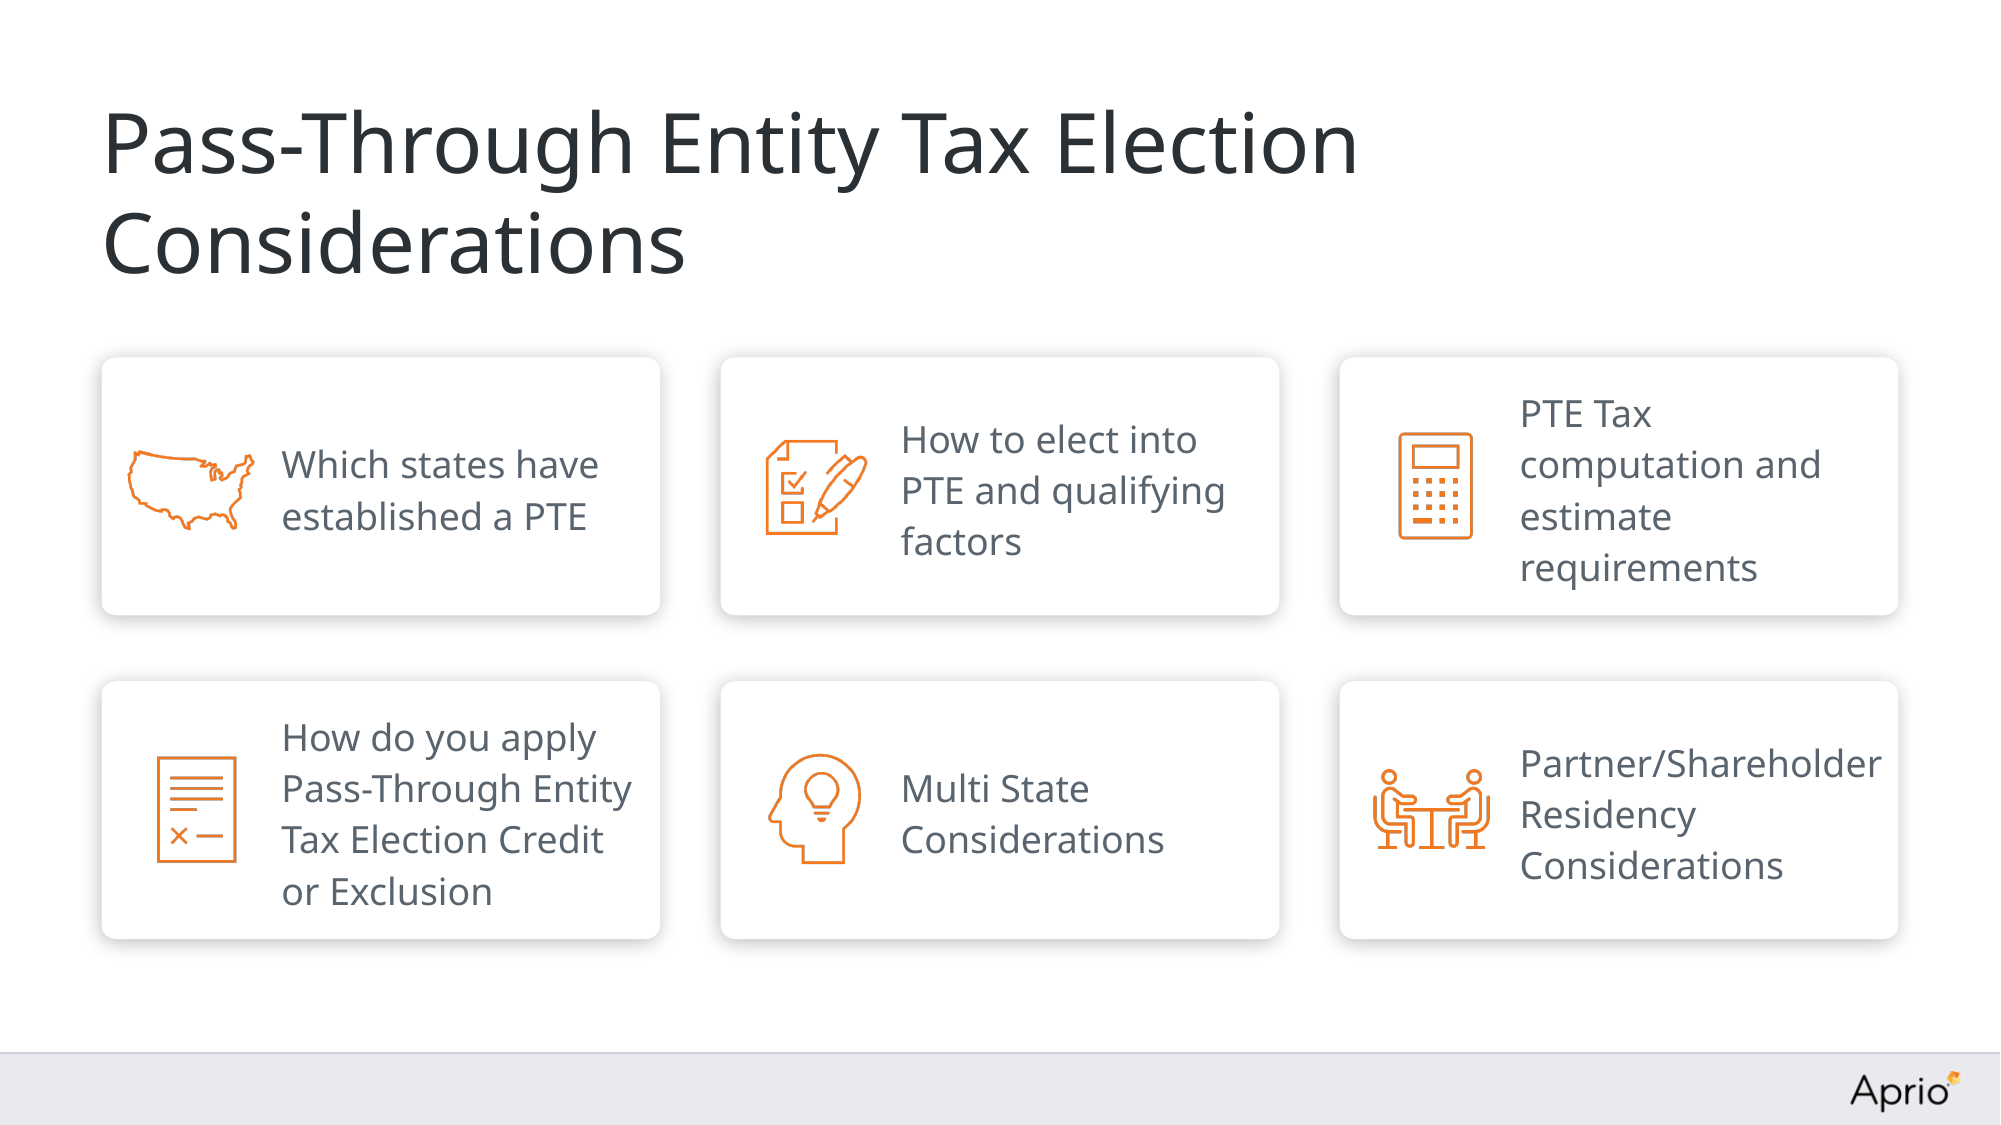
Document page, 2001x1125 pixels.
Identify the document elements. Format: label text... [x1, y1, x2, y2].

picture [1840, 1071, 1961, 1117]
text_box Partner/Shareholder Residency Considerations [1339, 681, 1899, 940]
picture [735, 411, 887, 563]
picture [133, 746, 260, 873]
text_box Pass-Through Entity Tax Election Considerations [101, 90, 1899, 291]
text_box How do you apply Pass-Through Entity Tax Election Credit or Exclusion [101, 681, 661, 940]
text_box Multi State Considerations [720, 681, 1280, 940]
picture [749, 746, 880, 878]
picture [1356, 734, 1507, 885]
picture [116, 417, 262, 563]
text_box How to elect into PTE and qualifying factors [720, 357, 1280, 616]
text_box Which states have established a PTE [101, 357, 661, 616]
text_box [1339, 357, 1899, 616]
